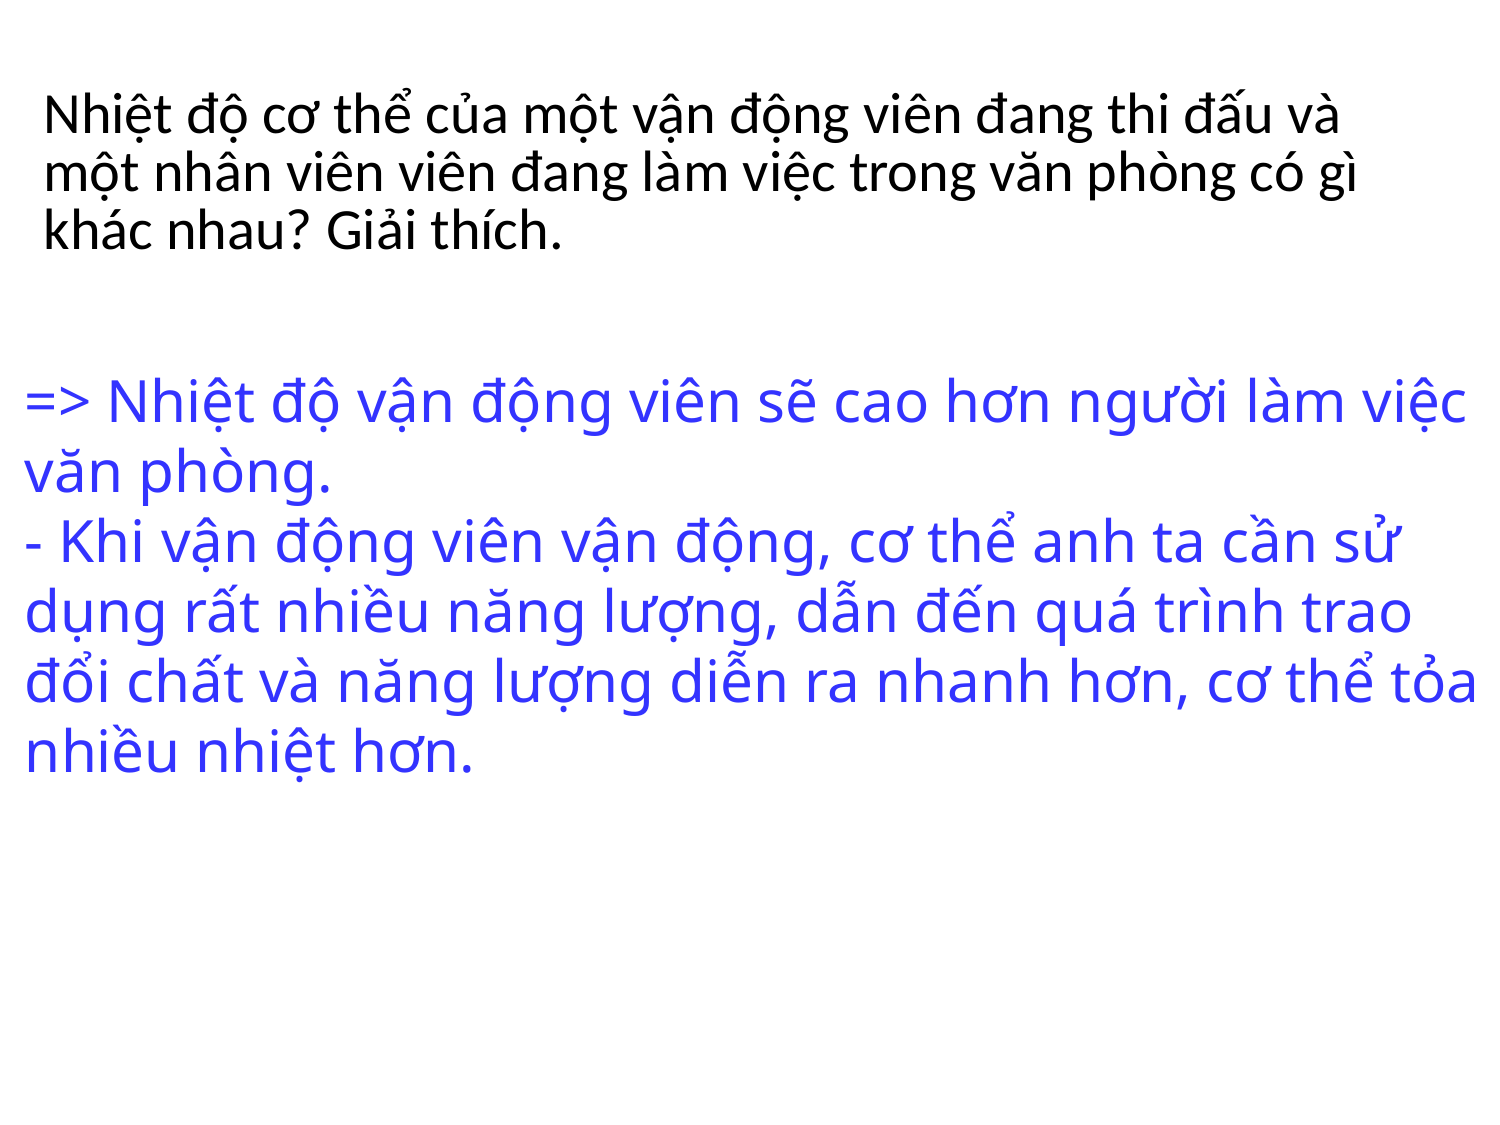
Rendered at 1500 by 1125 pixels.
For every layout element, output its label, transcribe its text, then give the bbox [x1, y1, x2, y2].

text_box => Nhiệt độ vận động viên sẽ cao hơn người làm việc văn phòng. - Khi vận động viên vận động, cơ thể anh ta cần sử dụng rất nhiều năng lượng, dẫn đến quá trình trao đổi chất và năng lượng diễn ra nhanh hơn, cơ thể tỏa nhiều nhiệt hơn. [24, 364, 1488, 785]
table_header Nhiệt độ cơ thể của một vận động viên đang thi đấu và một nhân viên viên đang làm việc trong văn phòng có gì khác nhau? Giải thích. [38, 25, 1388, 270]
